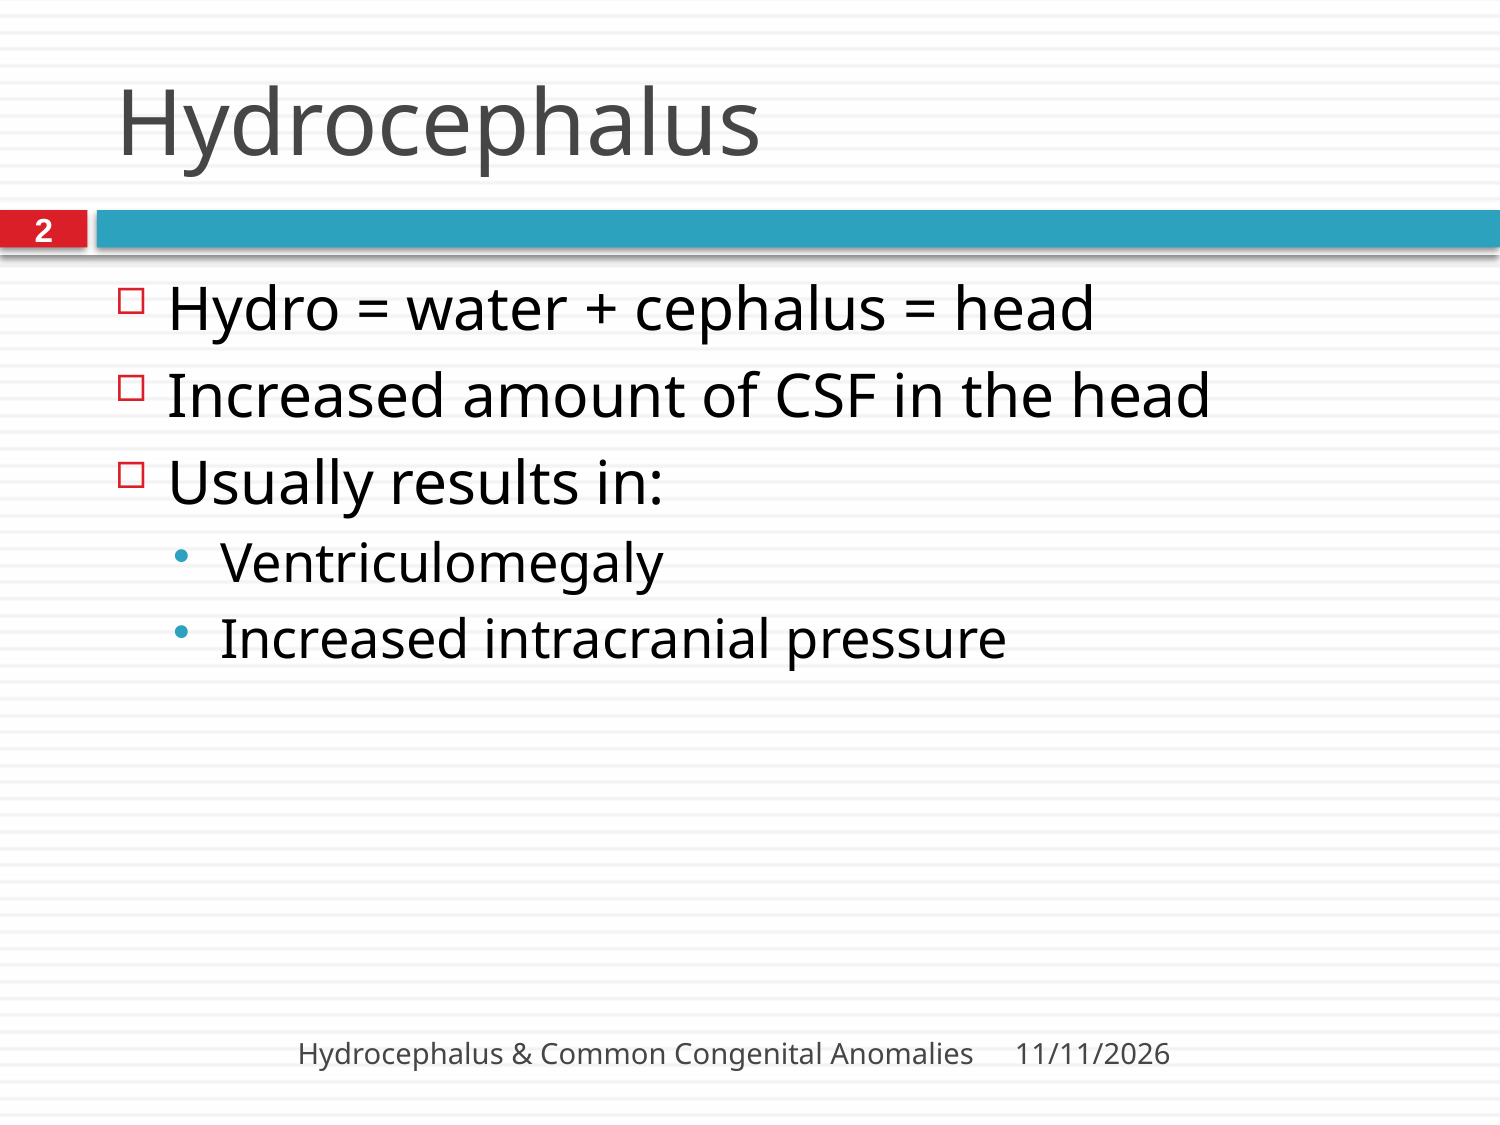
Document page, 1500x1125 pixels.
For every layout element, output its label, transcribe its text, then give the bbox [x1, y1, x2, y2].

title Hydrocephalus [100, 37, 1438, 200]
slide_number 2 [0, 208, 88, 249]
footer Hydrocephalus & Common Congenital Anomalies [99, 1024, 990, 1085]
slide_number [999, 1025, 1438, 1085]
list Hydro = water + cephalus = head Increased amount of CSF in the head Usually results in: Ventriculomegaly Increased intracranial pressure [100, 262, 1438, 1000]
